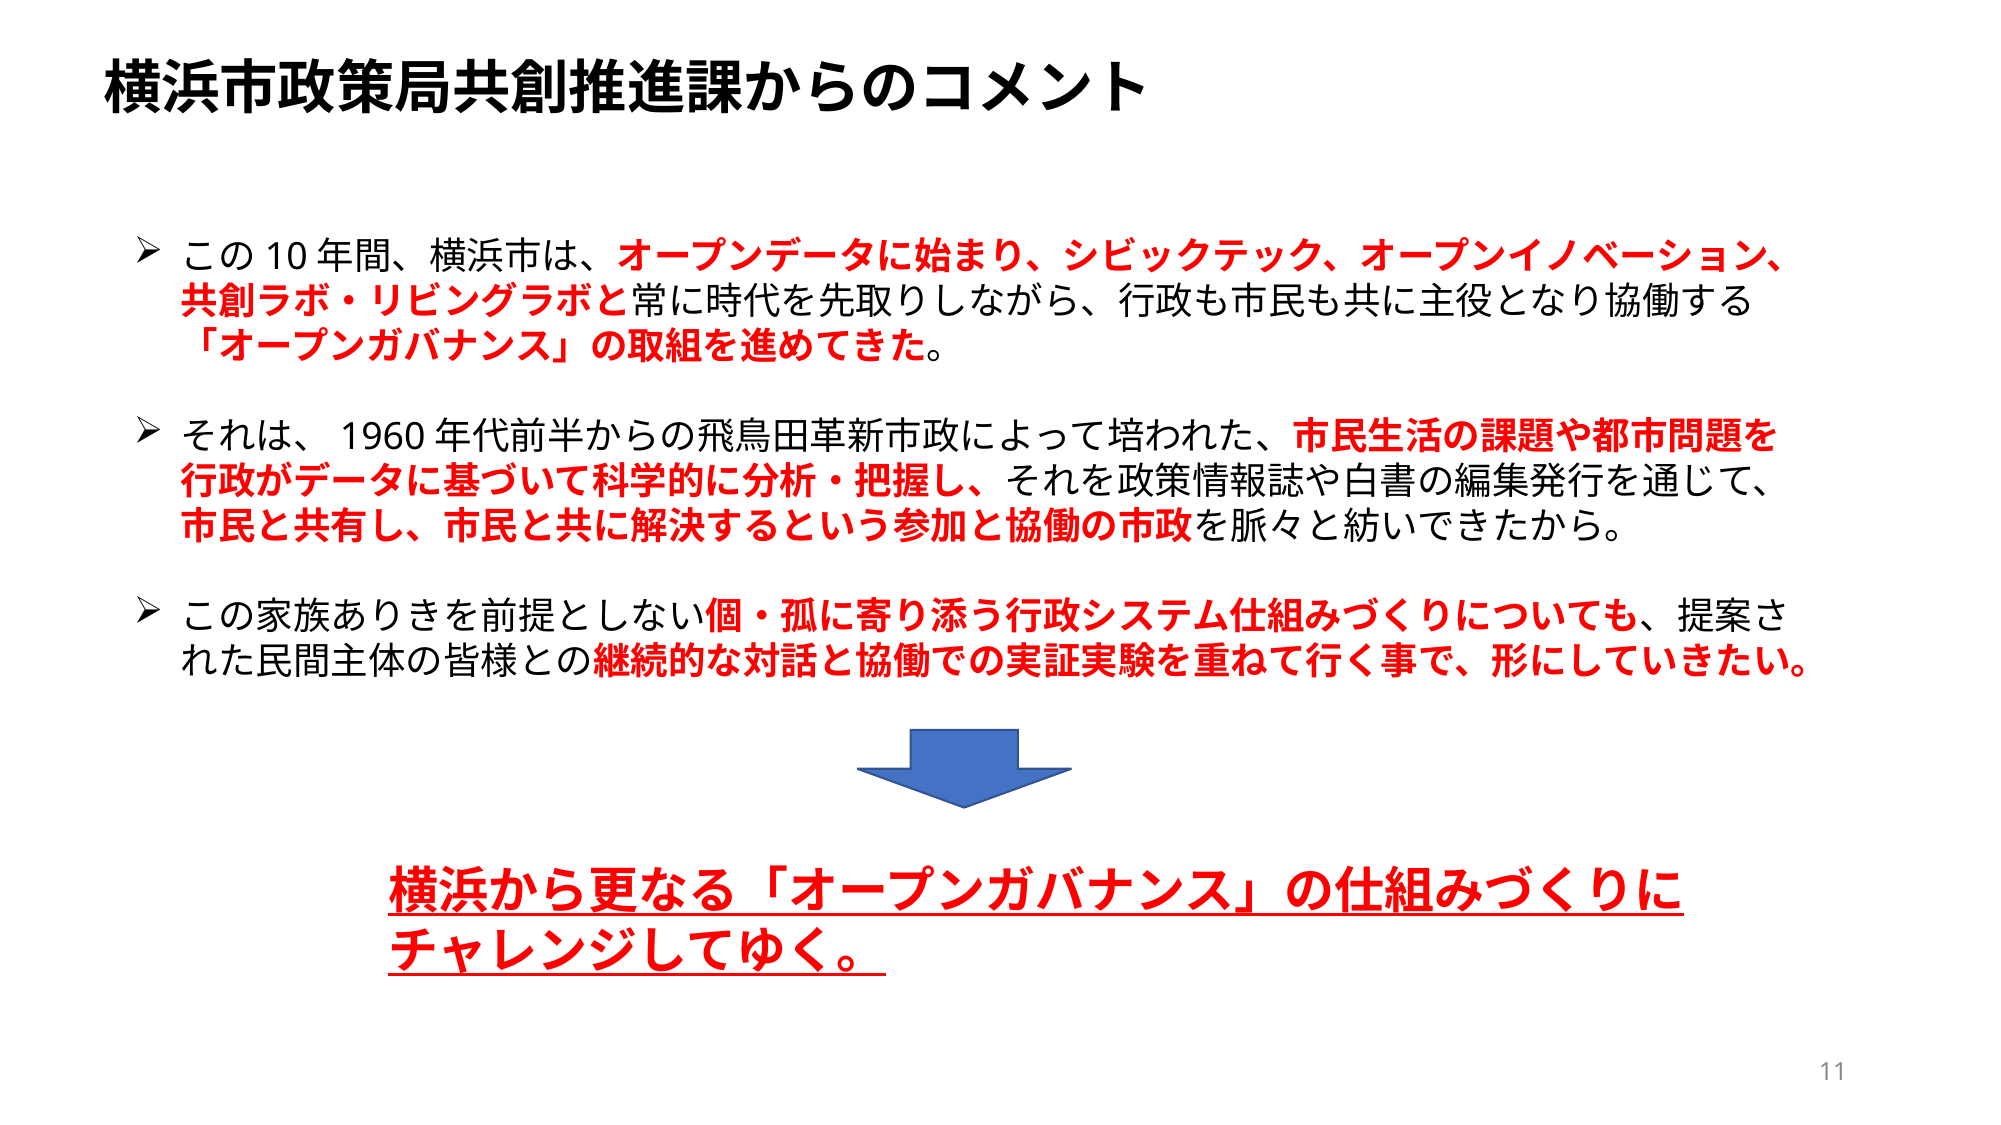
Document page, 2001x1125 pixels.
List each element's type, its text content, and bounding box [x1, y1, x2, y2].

text_box [856, 728, 1072, 809]
text_box この10年間、横浜市は、オープンデータに始まり、シビックテック、オープンイノベーション、共創ラボ・リビングラボと常に時代を先取りしながら、行政も市民も共に主役となり協働する「オープンガバナンス」の取組を進めてきた。 それは、1960年代前半からの飛鳥田革新市政によって培われた、市民生活の課題や都市問題を行政がデータに基づいて科学的に分析・把握し、それを政策情報誌や白書の編集発行を通じて、市民と共有し、市民と共に解決するという参加と協働の市政を脈々と紡いできたから。 この家族ありきを前提としない個・孤に寄り添う行政システム仕組みづくりについても、提案された民間主体の皆様との継続的な対話と協働での実証実験を重ねて行く事で、形にしていきたい。 [119, 224, 1810, 735]
text_box 横浜から更なる「オープンガバナンス」の仕組みづくりにチャレンジしてゆく。 [373, 851, 1748, 987]
text_box 横浜市政策局共創推進課からのコメント [88, 42, 1233, 128]
slide_number 11 [1412, 1042, 1863, 1103]
